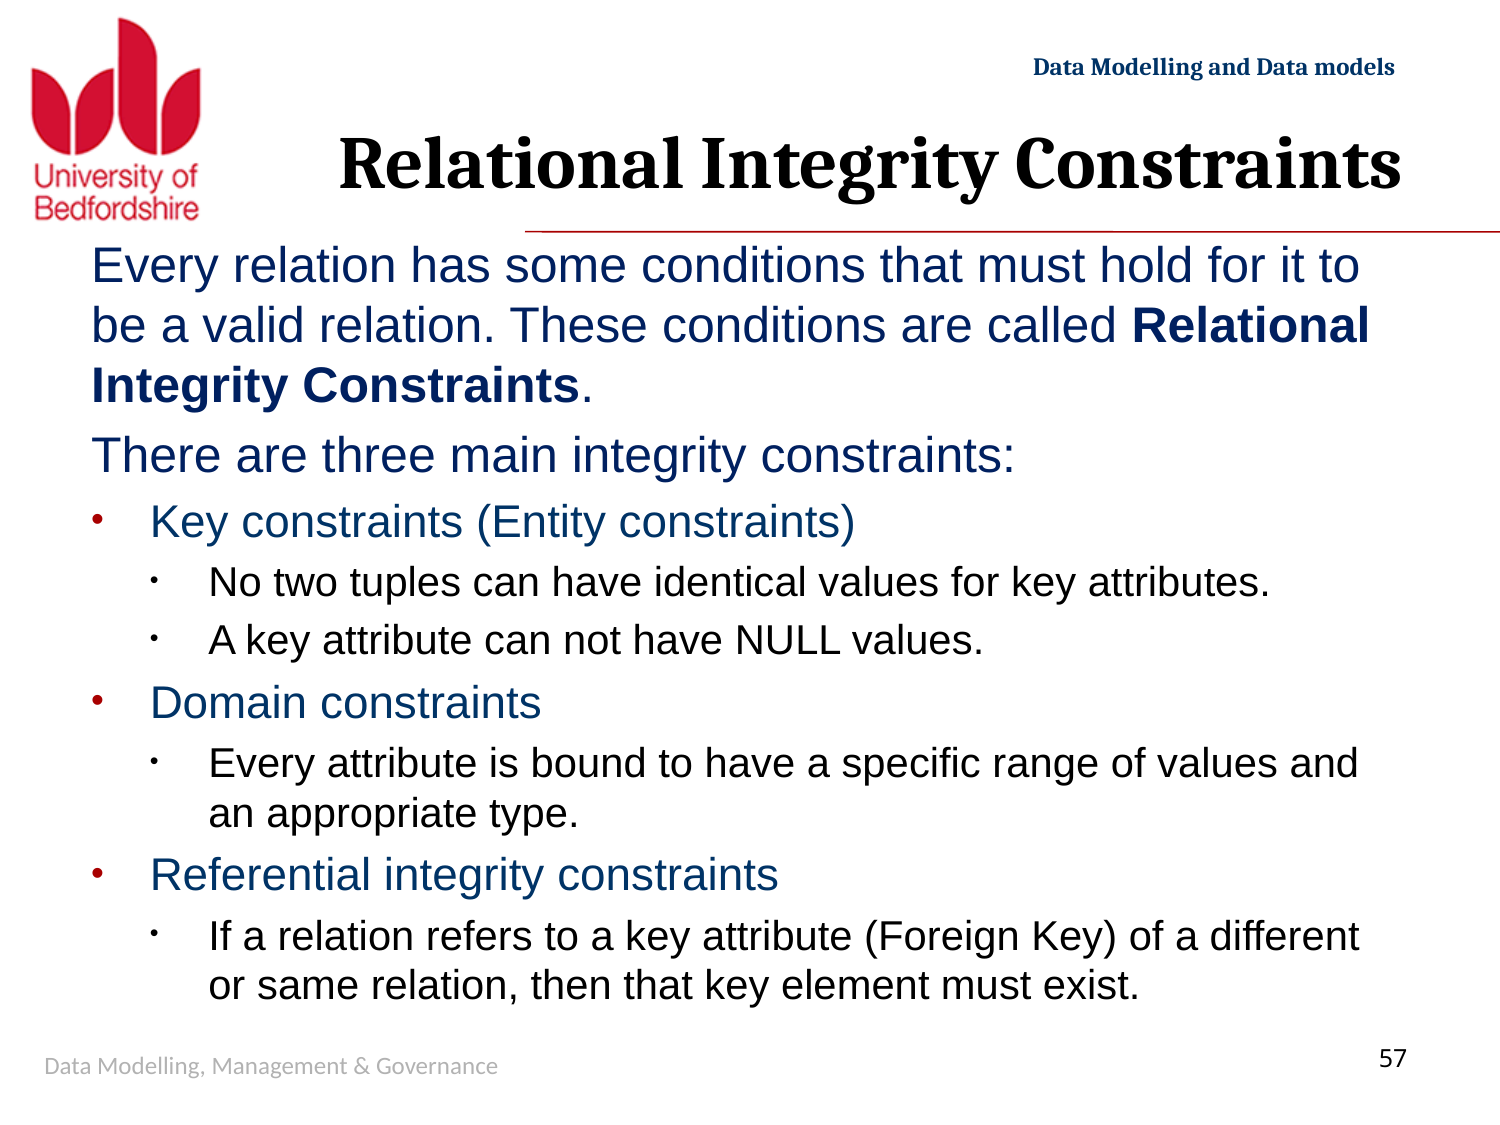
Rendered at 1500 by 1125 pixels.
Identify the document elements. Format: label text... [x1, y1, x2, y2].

list Every relation has some conditions that must hold for it to be a valid relation. These conditions are called Relational Integrity Constraints. There are three main integrity constraints: Key constraints (Entity constraints) No two tuples can have identical values for key attributes. A key attribute can not have NULL values. Domain constraints Every attribute is bound to have a specific range of values and an appropriate type. Referential integrity constraints If a relation refers to a key attribute (Foreign Key) of a different or same relation, then that key element must exist. [76, 224, 1424, 1071]
footer Data Modelling, Management & Governance [29, 1035, 691, 1095]
title Relational Integrity Constraints [268, 101, 1419, 215]
picture [0, 0, 237, 236]
